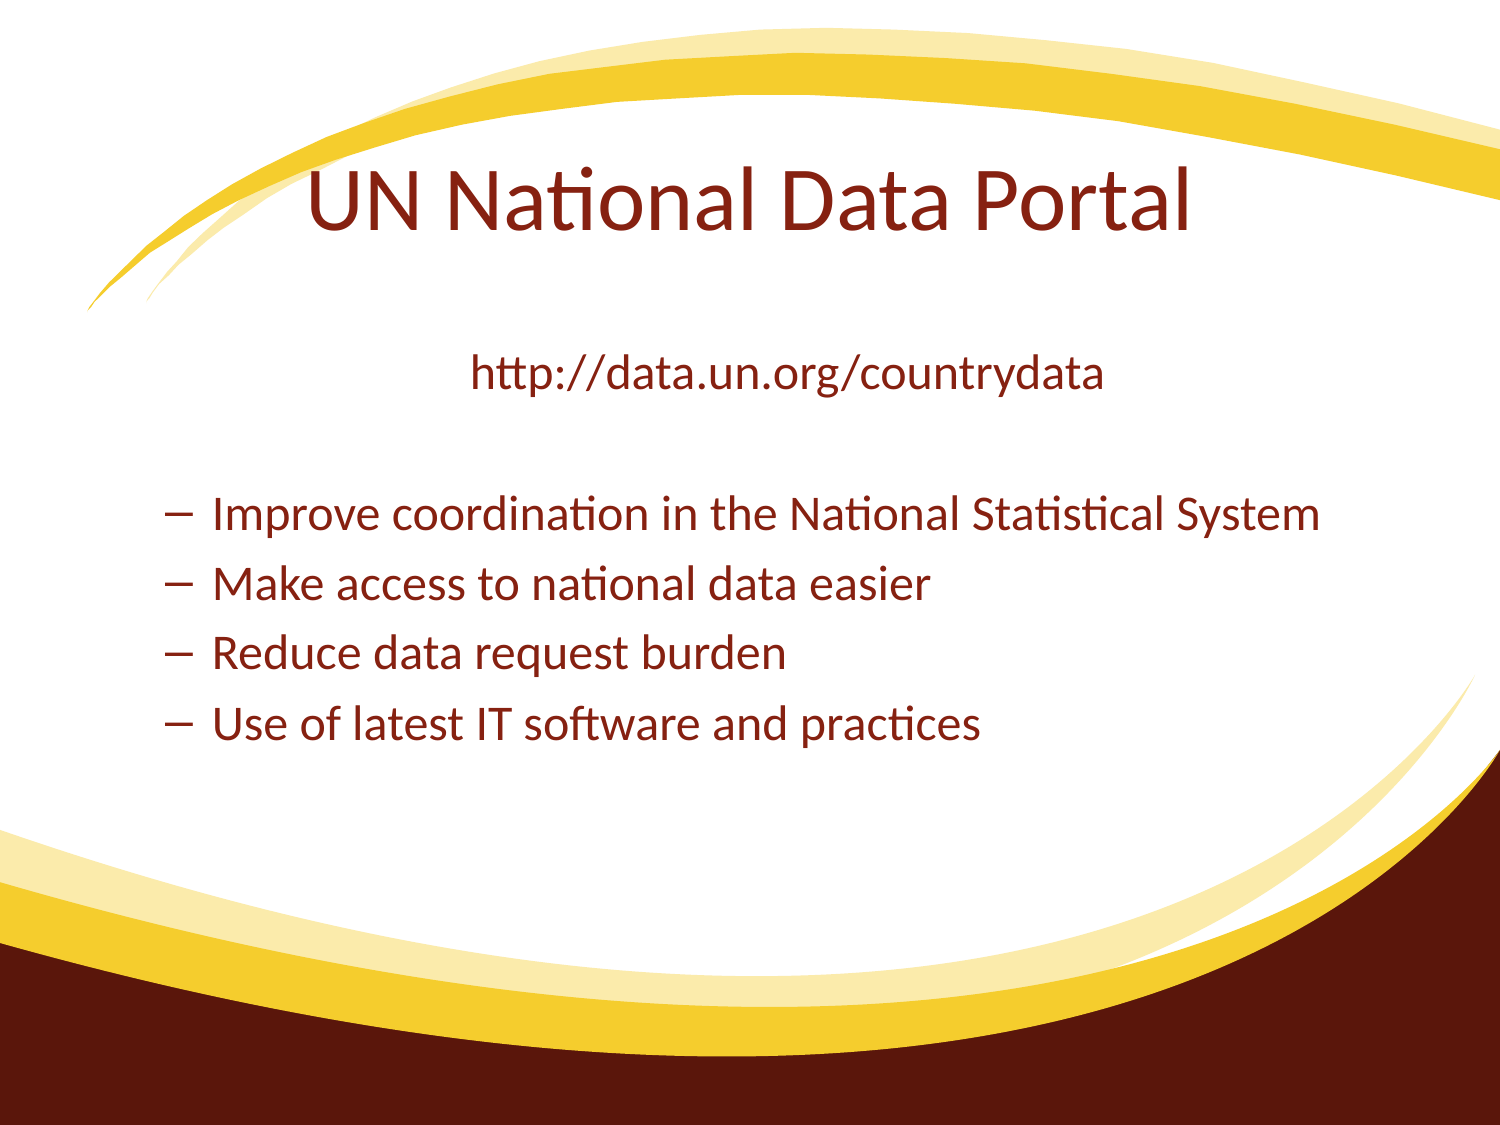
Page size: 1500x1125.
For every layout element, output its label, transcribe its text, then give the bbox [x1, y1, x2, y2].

title UN National Data Portal [75, 45, 1425, 233]
list http://data.un.org/countrydata Improve coordination in the National Statistical System Make access to national data easier Reduce data request burden Use of latest IT software and practices [75, 262, 1425, 1005]
